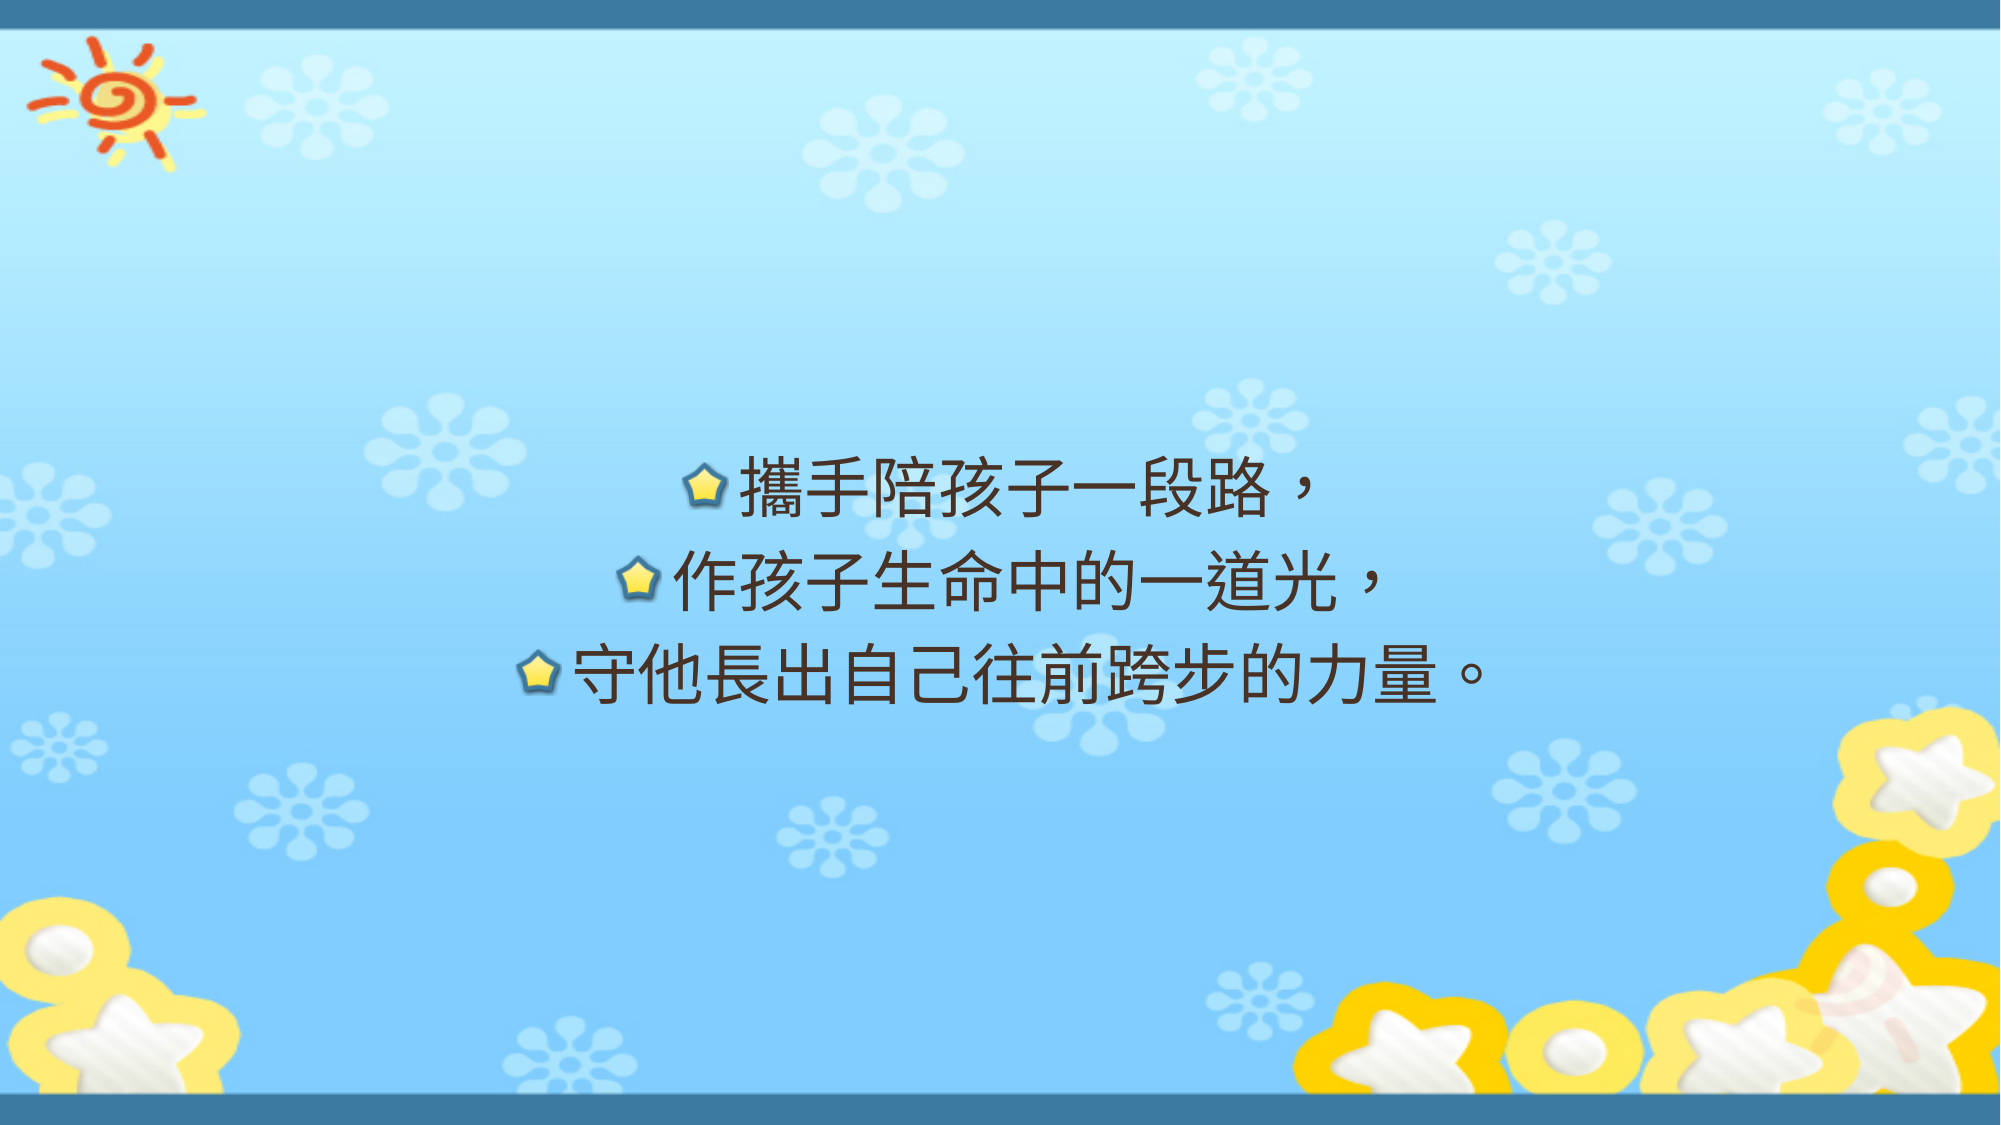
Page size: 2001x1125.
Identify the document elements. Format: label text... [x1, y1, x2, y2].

list 攜手陪孩子一段路， 作孩子生命中的一道光， 守他長出自己往前跨步的力量。 [110, 438, 1911, 778]
picture [0, 0, 2001, 1125]
